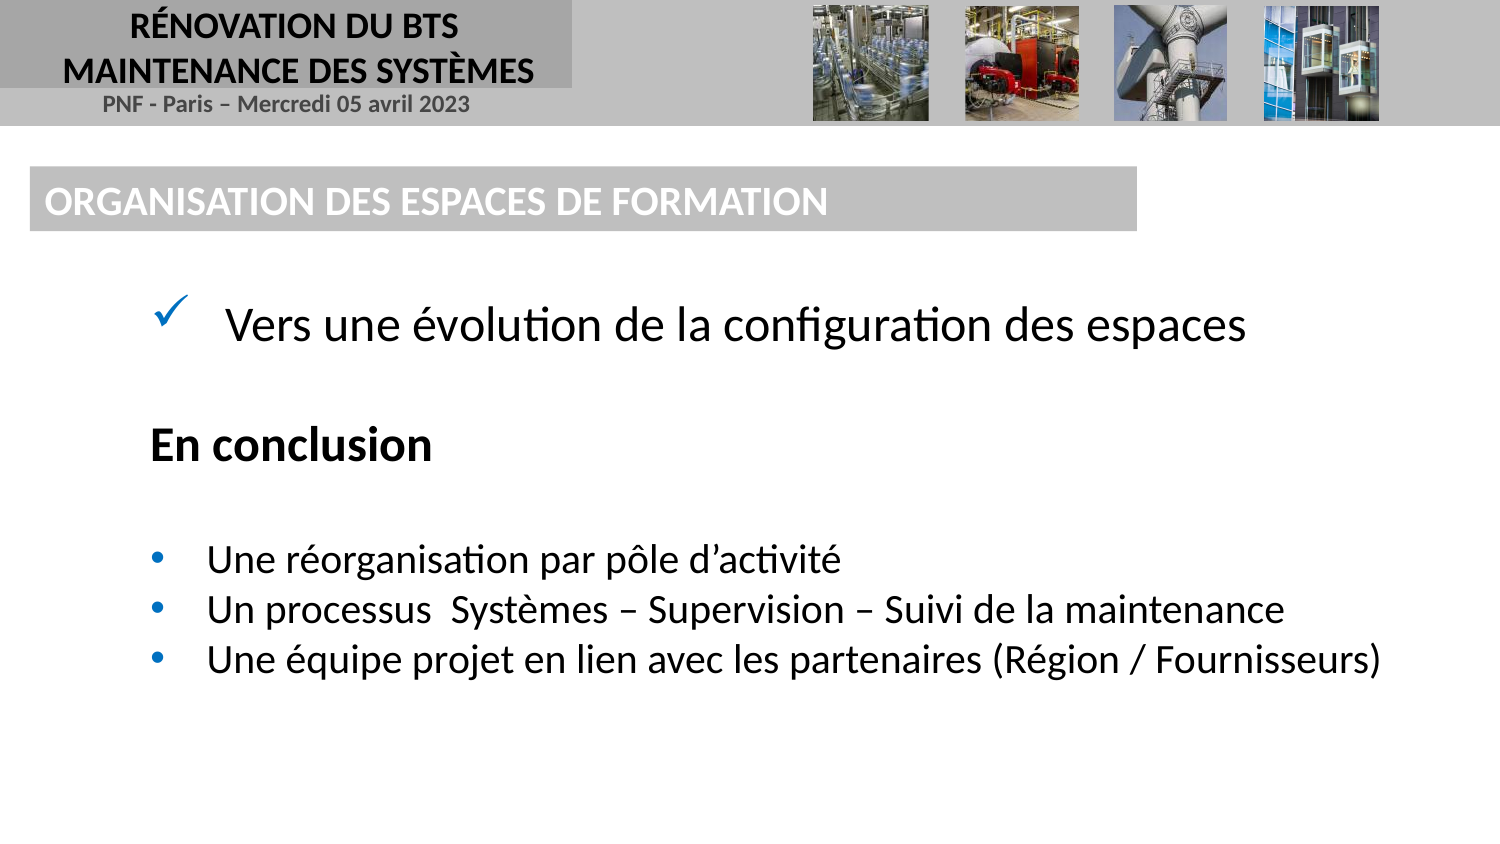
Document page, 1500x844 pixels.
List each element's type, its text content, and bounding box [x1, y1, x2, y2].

picture [813, 5, 929, 121]
text_box RÉNOVATION DU BTS MAINTENANCE DES SYSTÈMES [0, 0, 675, 98]
picture [1264, 6, 1379, 121]
text_box ORGANISATION DES ESPACES DE FORMATION [29, 166, 1137, 232]
picture [1114, 5, 1227, 121]
picture [965, 6, 1079, 121]
text_box Vers une évolution de la configuration des espaces En conclusion Une réorganisation par pôle d’activité Un processus Systèmes – Supervision – Suivi de la maintenance Une équipe projet en lien avec les partenaires (Région / Fournisseurs) [135, 284, 1500, 844]
